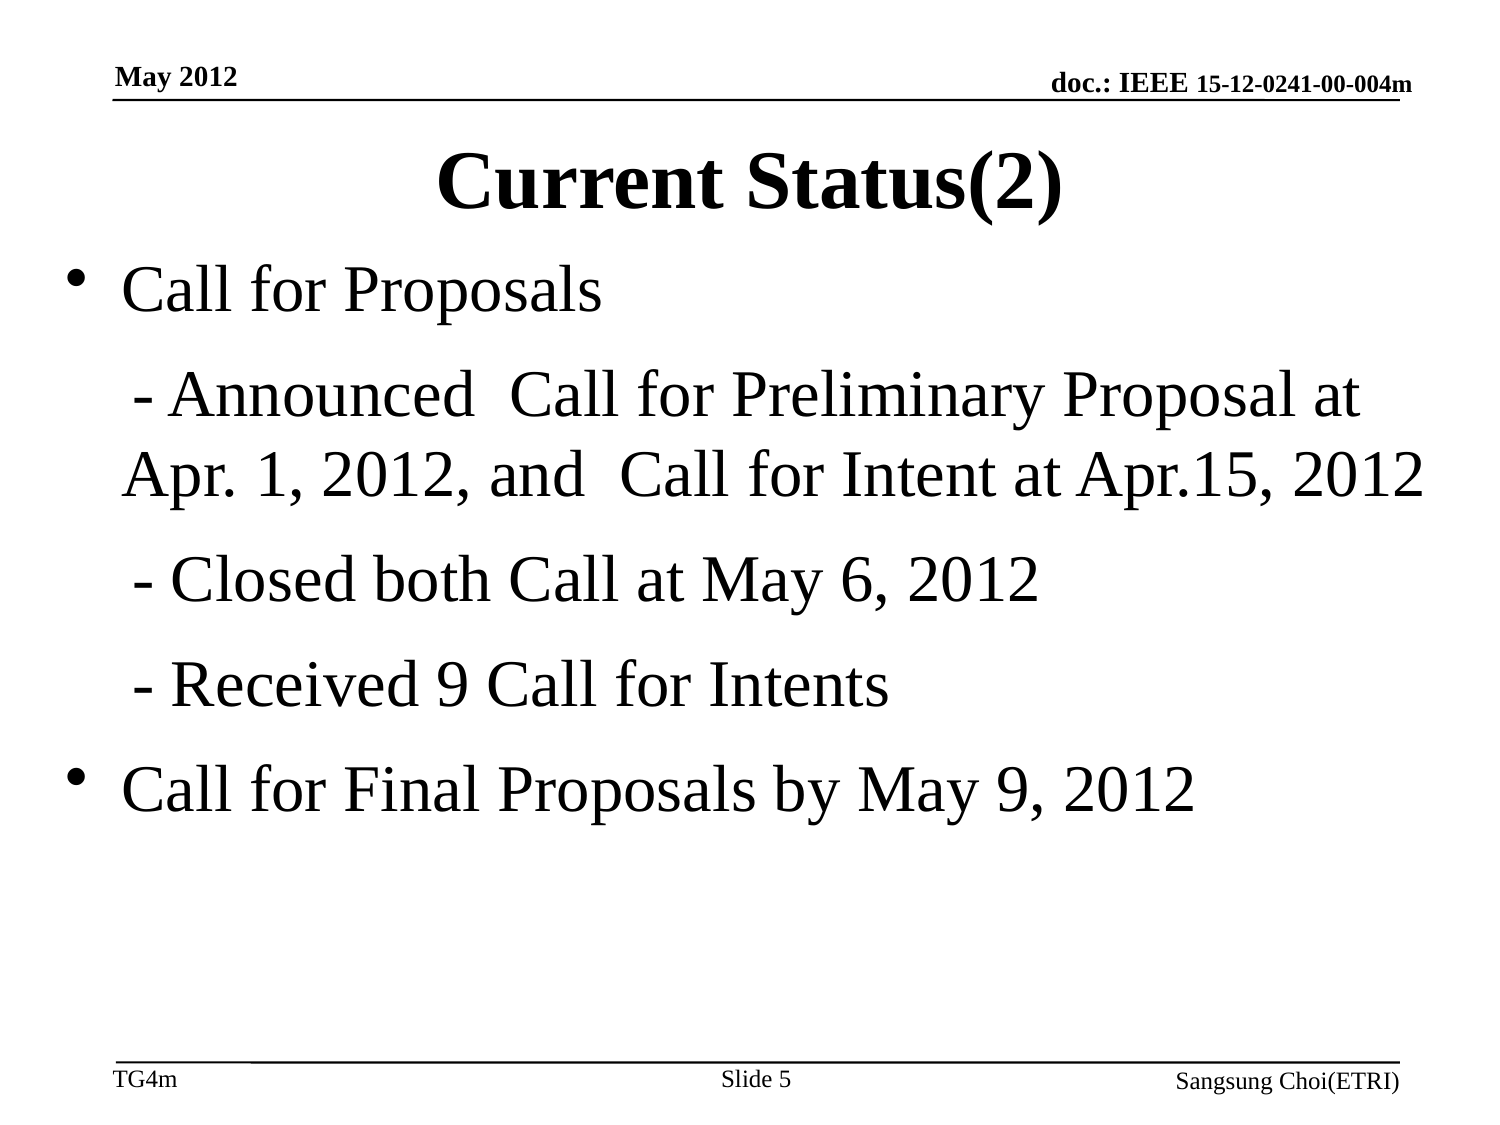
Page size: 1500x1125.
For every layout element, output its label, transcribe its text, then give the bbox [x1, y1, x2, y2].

footer Sangsung Choi(ETRI) [999, 1064, 1401, 1096]
title Current Status(2) [112, 112, 1388, 237]
slide_number Slide 5 [712, 1061, 800, 1093]
list Call for Proposals - Announced Call for Preliminary Proposal at Apr. 1, 2012, and Call for Intent at Apr.15, 2012 - Closed both Call at May 6, 2012 - Received 9 Call for Intents Call for Final Proposals by May 9, 2012 [49, 237, 1476, 1038]
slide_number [99, 49, 413, 91]
